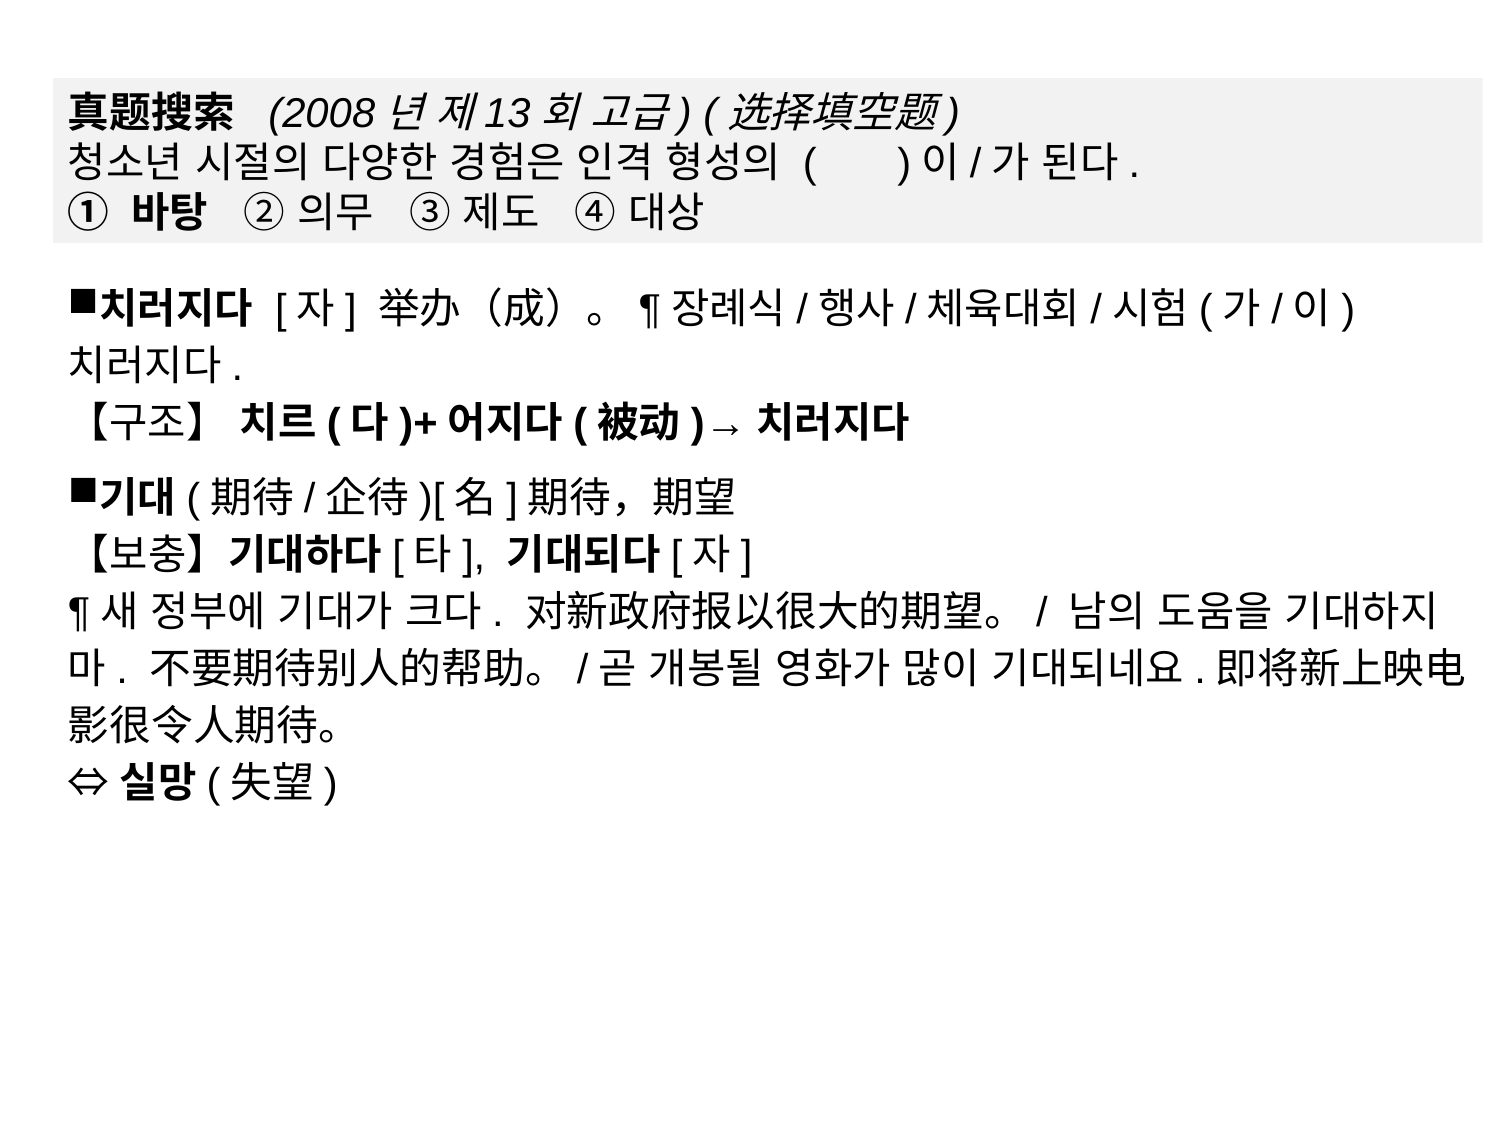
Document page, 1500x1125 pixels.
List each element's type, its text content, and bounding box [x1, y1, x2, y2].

text_box 真题搜索 (2008년 제13회 고급) (选择填空题) 청소년 시절의 다양한 경험은 인격 형성의 ( )이/가 된다. ① 바탕 ② 의무 ③ 제도 ④ 대상 [53, 78, 1483, 243]
text_box 기대(期待/企待)[名]期待，期望 【보충】기대하다[타], 기대되다[자] ¶새 정부에 기대가 크다. 对新政府报以很大的期望。/ 남의 도움을 기대하지 마. 不要期待别人的帮助。/곧 개봉될 영화가 많이 기대되네요.即将新上映电影很令人期待。 ⇔실망(失望) [53, 456, 1483, 813]
text_box 치러지다 [자] 举办（成）。¶장례식/행사/체육대회/시험(가/이) 치러지다. 【구조】 치르(다)+어지다(被动)→치러지다 [52, 267, 1483, 453]
